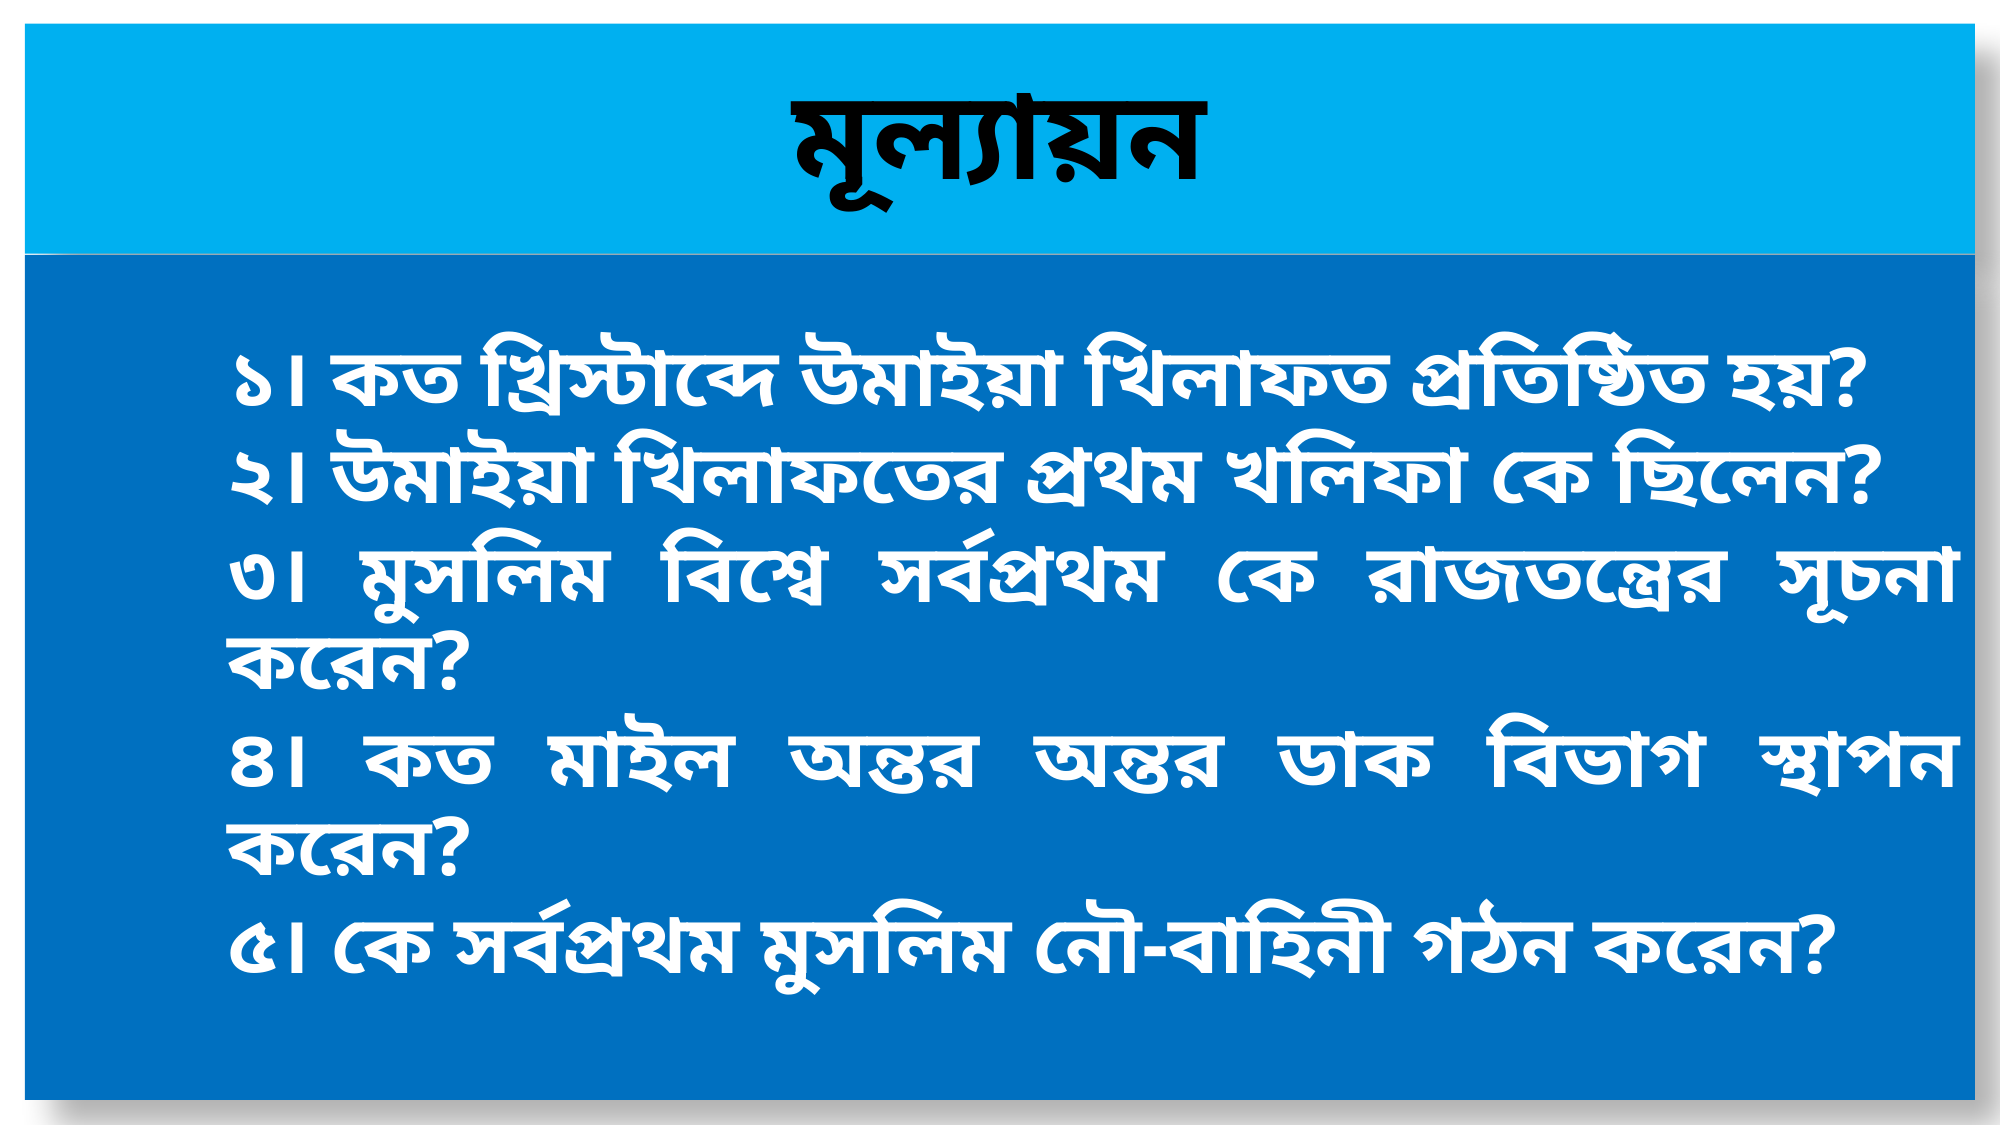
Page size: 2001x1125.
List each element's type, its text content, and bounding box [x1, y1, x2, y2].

list ১। কত খ্রিস্টাব্দে উমাইয়া খিলাফত প্রতিষ্ঠিত হয়? ২। উমাইয়া খিলাফতের প্রথম খলিফা কে ছিলেন? ৩। মুসলিম বিশ্বে সর্বপ্রথম কে রাজতন্ত্রের সূচনা করেন? ৪। কত মাইল অন্তর অন্তর ডাক বিভাগ স্থাপন করেন? ৫। কে সর্বপ্রথম মুসলিম নৌ-বাহিনী গঠন করেন? [24, 254, 1976, 1101]
title মূল্যায়ন [24, 23, 1976, 254]
